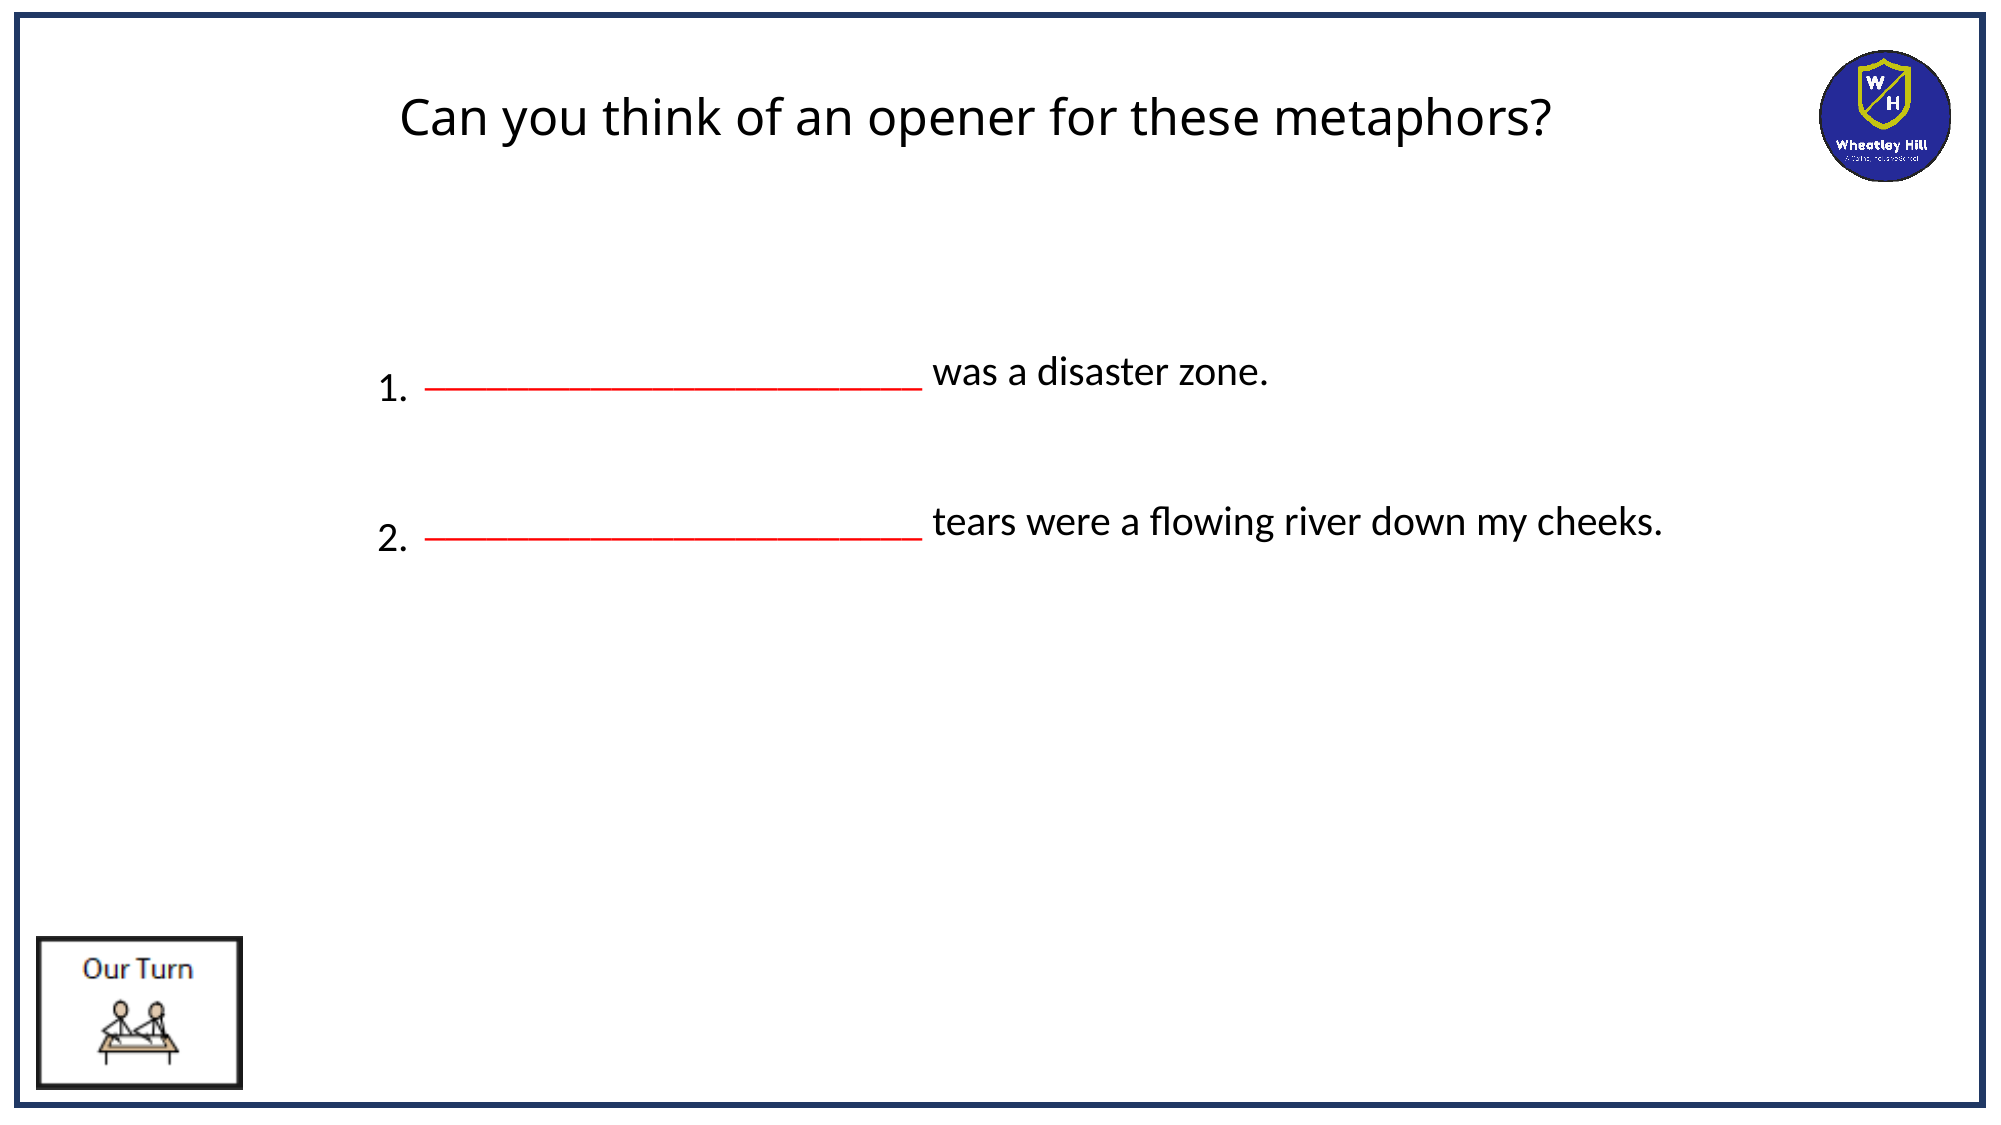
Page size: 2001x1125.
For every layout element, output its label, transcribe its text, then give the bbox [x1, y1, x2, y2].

picture [36, 936, 243, 1090]
text_box Can you think of an opener for these metaphors? [384, 78, 1568, 154]
text_box ________________________ was a disaster zone. ________________________ tears were a flowing river down my cheeks. [410, 336, 1773, 702]
text_box [362, 352, 458, 668]
text_box [16, 14, 1983, 1106]
picture [1819, 50, 1951, 182]
